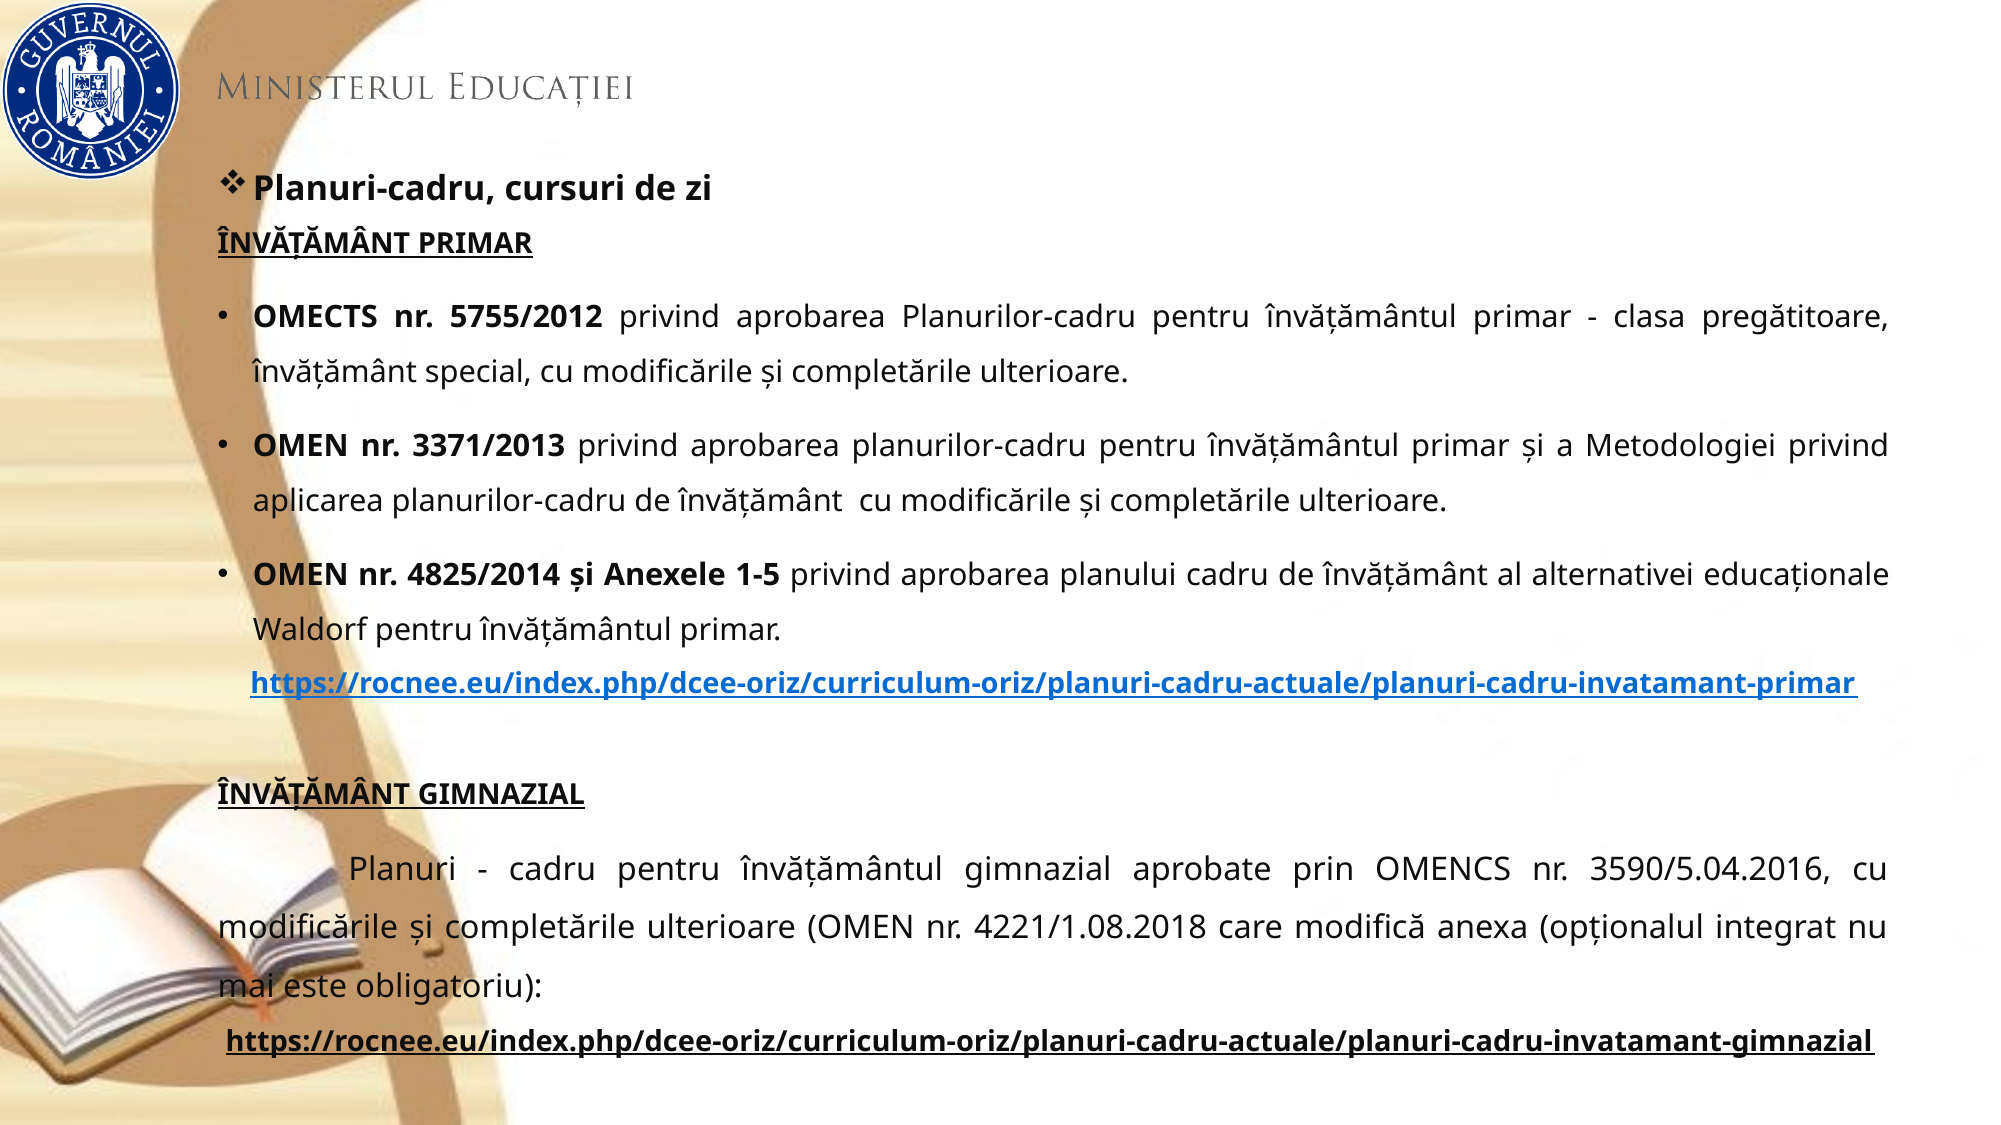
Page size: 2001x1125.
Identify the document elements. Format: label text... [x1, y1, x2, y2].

picture [0, 0, 2001, 1125]
list Planuri-cadru, cursuri de zi ÎNVĂȚĂMÂNT PRIMAR OMECTS nr. 5755/2012 privind aprobarea Planurilor-cadru pentru învățământul primar - clasa pregătitoare, învățământ special, cu modificările și completările ulterioare. OMEN nr. 3371/2013 privind aprobarea planurilor-cadru pentru învățământul primar și a Metodologiei privind aplicarea planurilor-cadru de învățământ cu modificările și completările ulterioare. OMEN nr. 4825/2014 și Anexele 1-5 privind aprobarea planului cadru de învățământ al alternativei educaționale Waldorf pentru învățământul primar. https://rocnee.eu/index.php/dcee-oriz/curriculum-oriz/planuri-cadru-actuale/planuri-cadru-invatamant-primar ÎNVĂȚĂMÂNT GIMNAZIAL Planuri - cadru pentru învățământul gimnazial aprobate prin OMENCS nr. 3590/5.04.2016, cu modificările și completările ulterioare (OMEN nr. 4221/1.08.2018 care modifică anexa (opționalul integrat nu mai este obligatoriu): https://rocnee.eu/index.php/dcee-oriz/curriculum-oriz/planuri-cadru-actuale/planuri-cadru-invatamant-gimnazial [202, 133, 1906, 1081]
